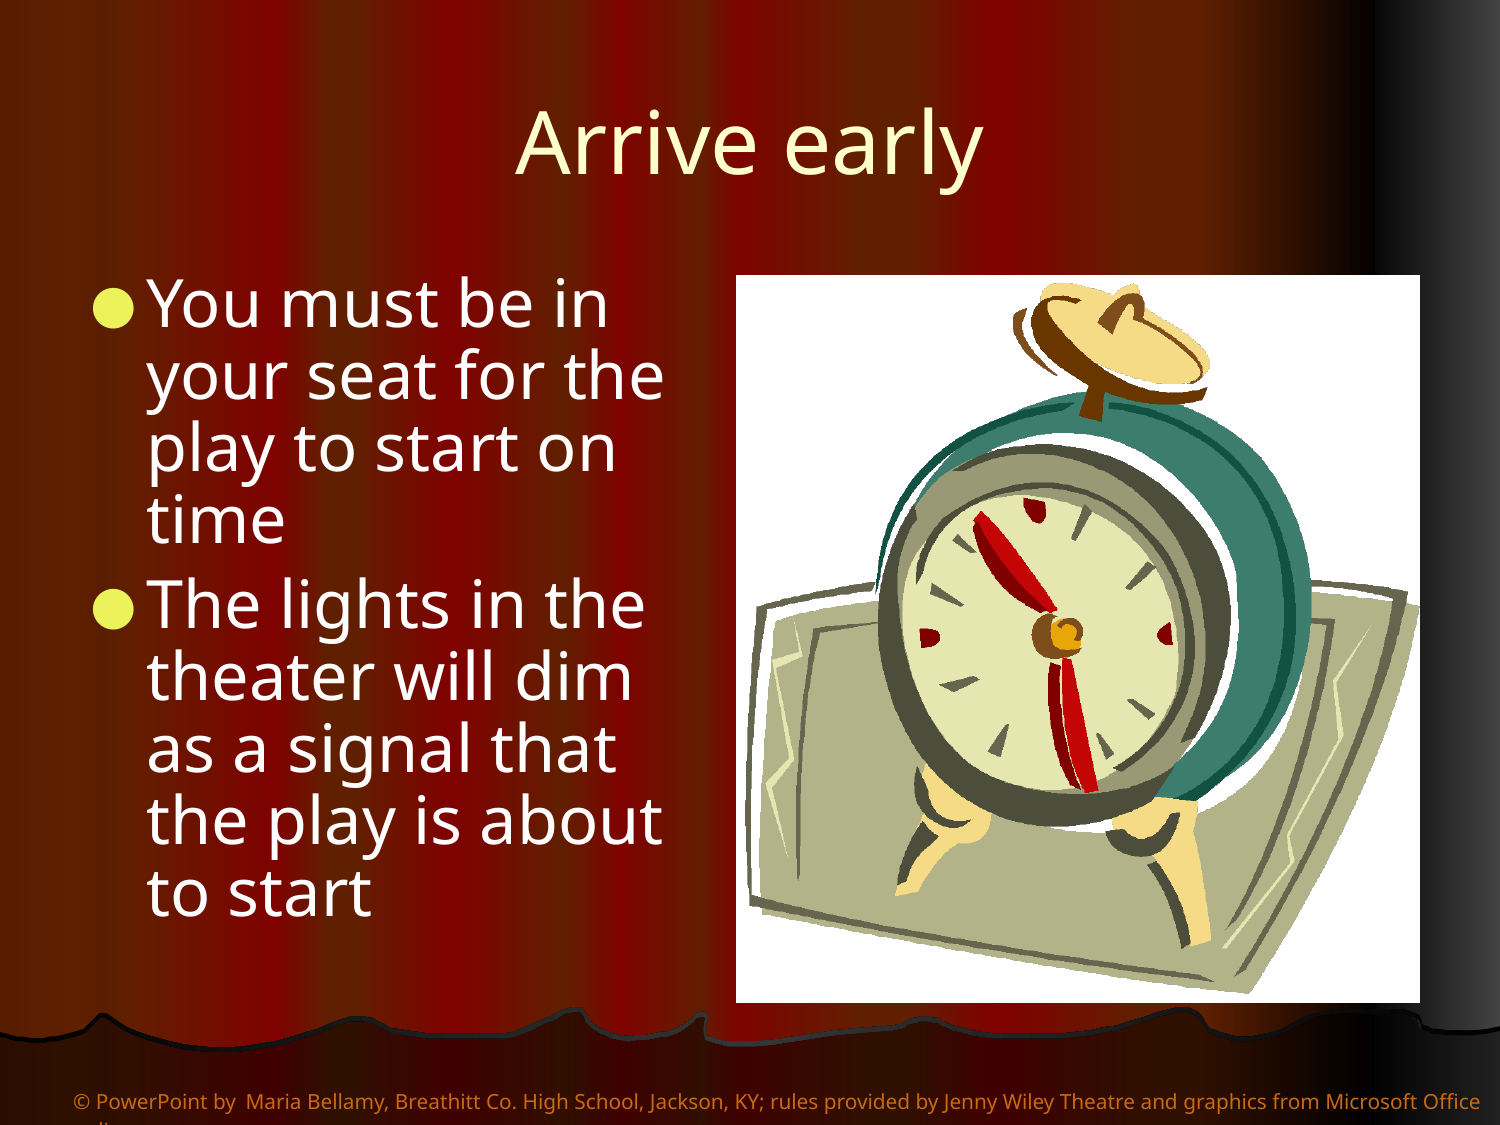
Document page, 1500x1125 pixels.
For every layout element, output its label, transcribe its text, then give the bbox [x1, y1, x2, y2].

picture [735, 274, 1421, 1004]
title Arrive early [75, 45, 1425, 233]
list You must be in your seat for the play to start on time The lights in the theater will dim as a signal that the play is about to start [75, 262, 713, 1006]
text_box © PowerPoint by Maria Bellamy, Breathitt Co. High School, Jackson, KY; rules provided by Jenny Wiley Theatre and graphics from Microsoft Office online [58, 1064, 1500, 1125]
